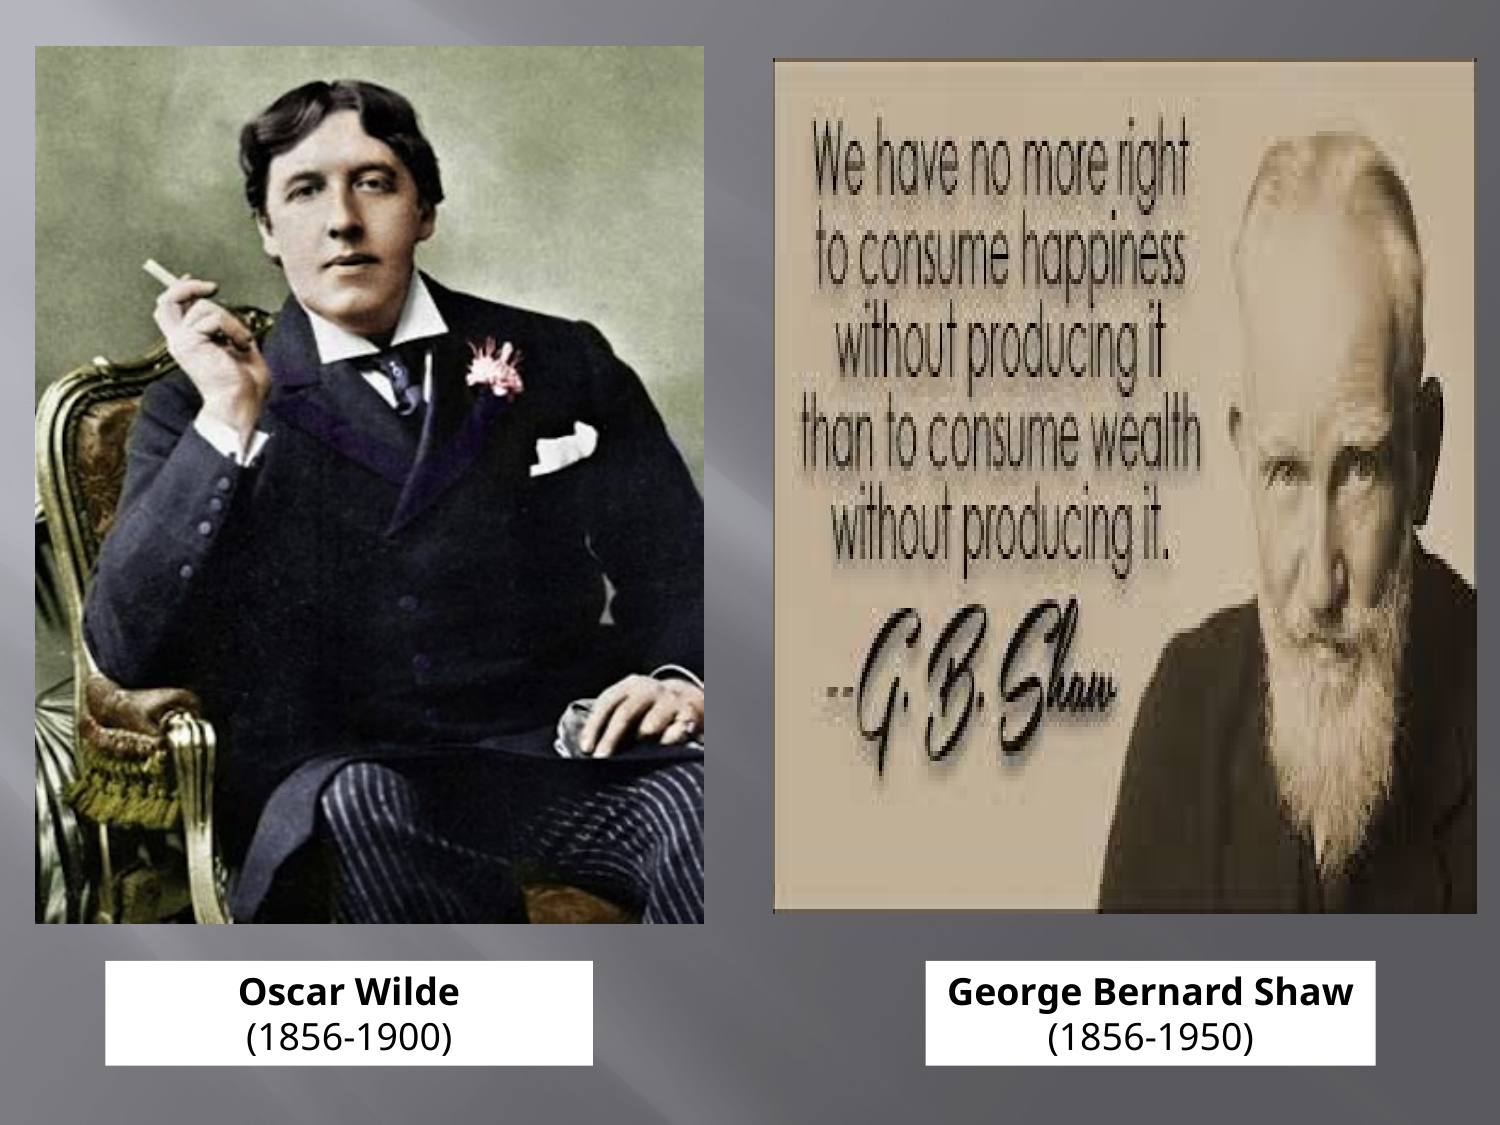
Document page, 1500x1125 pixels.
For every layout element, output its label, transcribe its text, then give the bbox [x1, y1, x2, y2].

text_box Oscar Wilde (1856-1900) [105, 967, 593, 1066]
picture [773, 58, 1477, 915]
text_box George Bernard Shaw (1856-1950) [925, 960, 1376, 1066]
picture [34, 46, 704, 925]
